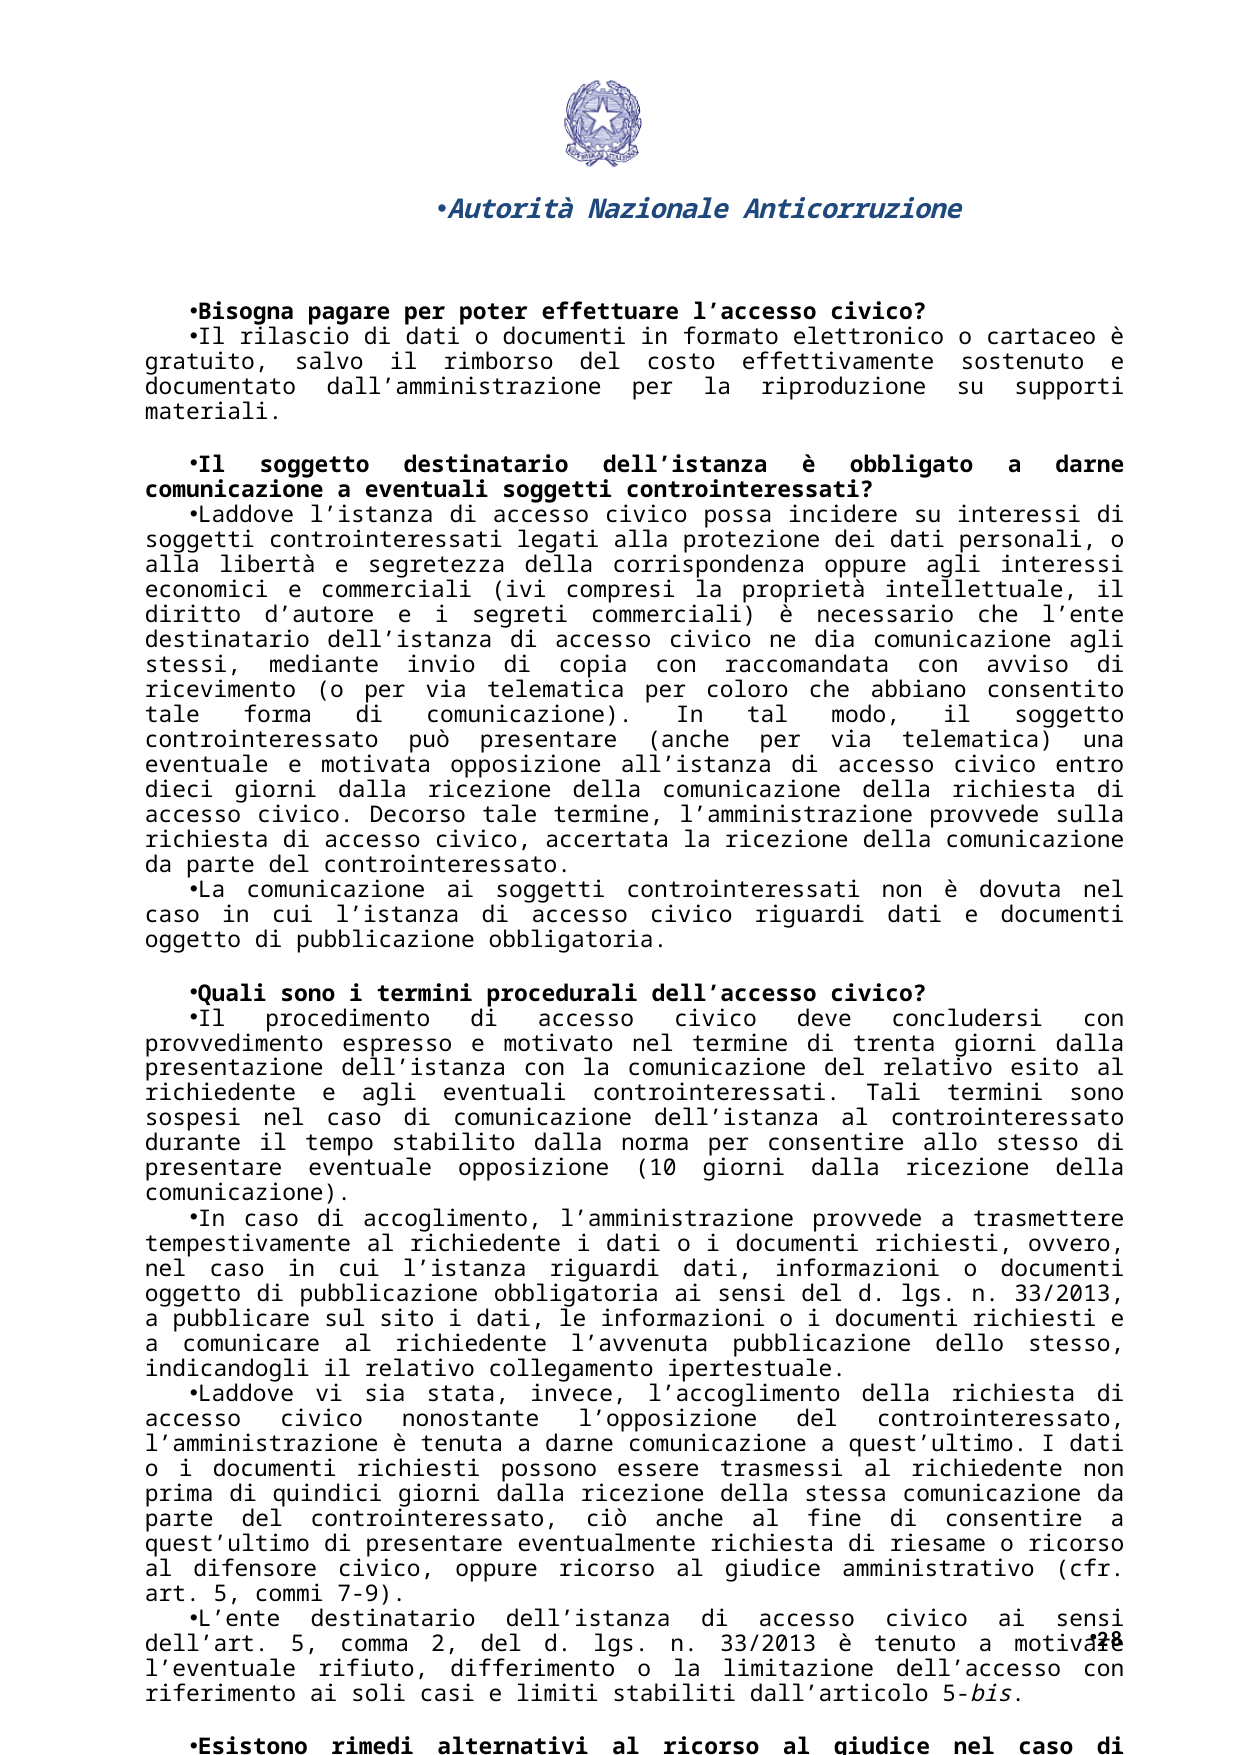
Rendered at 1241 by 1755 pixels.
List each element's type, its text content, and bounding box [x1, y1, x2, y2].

picture [563, 79, 644, 168]
list 28 [1089, 1623, 1132, 1651]
list Autorità Nazionale Anticorruzione Bisogna pagare per poter effettuare l’accesso civico? Il rilascio di dati o documenti in formato elettronico o cartaceo è gratuito, salvo il rimborso del costo effettivamente sostenuto e documentato dall’amministrazione per la riproduzione su supporti materiali. Il soggetto destinatario dell’istanza è obbligato a darne comunicazione a eventuali soggetti controinteressati? Laddove l’istanza di accesso civico possa incidere su interessi di soggetti controinteressati legati alla protezione dei dati personali, o alla libertà e segretezza della corrispondenza oppure agli interessi economici e commerciali (ivi compresi la proprietà intellettuale, il diritto d’autore e i segreti commerciali) è necessario che l’ente destinatario dell’istanza di accesso civico ne dia comunicazione agli stessi, mediante invio di copia con raccomandata con avviso di ricevimento (o per via telematica per coloro che abbiano consentito tale forma di comunicazione). In tal modo, il soggetto controinteressato può presentare (anche per via telematica) una eventuale e motivata opposizione all’istanza di accesso civico entro dieci giorni dalla ricezione della comunicazione della richiesta di accesso civico. Decorso tale termine, l’amministrazione provvede sulla richiesta di accesso civico, accertata la ricezione della comunicazione da parte del controinteressato. La comunicazione ai soggetti controinteressati non è dovuta nel caso in cui l’istanza di accesso civico riguardi dati e documenti oggetto di pubblicazione obbligatoria. Quali sono i termini procedurali dell’accesso civico? Il procedimento di accesso civico deve concludersi con provvedimento espresso e motivato nel termine di trenta giorni dalla presentazione dell’istanza con la comunicazione del relativo esito al richiedente e agli eventuali controinteressati. Tali termini sono sospesi nel caso di comunicazione dell’istanza al controinteressato durante il tempo stabilito dalla norma per consentire allo stesso di presentare eventuale opposizione (10 giorni dalla ricezione della comunicazione). In caso di accoglimento, l’amministrazione provvede a trasmettere tempestivamente al richiedente i dati o i documenti richiesti, ovvero, nel caso in cui l’istanza riguardi dati, informazioni o documenti oggetto di pubblicazione obbligatoria ai sensi del d. lgs. n. 33/2013, a pubblicare sul sito i dati, le informazioni o i documenti richiesti e a comunicare al richiedente l’avvenuta pubblicazione dello stesso, indicandogli il relativo collegamento ipertestuale. Laddove vi sia stata, invece, l’accoglimento della richiesta di accesso civico nonostante l’opposizione del controinteressato, l’amministrazione è tenuta a darne comunicazione a quest’ultimo. I dati o i documenti richiesti possono essere trasmessi al richiedente non prima di quindici giorni dalla ricezione della stessa comunicazione da parte del controinteressato, ciò anche al fine di consentire a quest’ultimo di presentare eventualmente richiesta di riesame o ricorso al difensore civico, oppure ricorso al giudice amministrativo (cfr. art. 5, commi 7-9). L’ente destinatario dell’istanza di accesso civico ai sensi dell’art. 5, comma 2, del d. lgs. n. 33/2013 è tenuto a motivare l’eventuale rifiuto, differimento o la limitazione dell’accesso con riferimento ai soli casi e limiti stabiliti dall’articolo 5-bis. Esistono rimedi alternativi al ricorso al giudice nel caso di rifiuto o mancata risposta da parte dell’amministrazione? La disciplina in materia prevede che in caso di diniego totale o parziale dell’accesso o di mancata risposta entro il termine indicato dal comma 6 del d. lgs. n. 33/2013, il richiedente può presentare richiesta di riesame al responsabile della prevenzione della corruzione e della trasparenza, che decide con provvedimento motivato, entro il termine di venti giorni. In alternativa, laddove si tratti delle amministrazioni delle regioni o degli enti locali, il richiedente può presentare ricorso al difensore civico competente per ambito territoriale (qualora tale organo non sia stato istituito, la competenza è attribuita al difensore civico competente per l’ambito territoriale immediatamente superiore). In tal caso, il ricorso deve comunque essere notificato anche all’amministrazione interessata. È previsto che il difensore civico si pronunci entro trenta giorni dalla presentazione del ricorso e che se il difensore civico ritiene illegittimo il diniego o il differimento, ne debba informare il richiedente e comunicarlo [130, 193, 1140, 1624]
